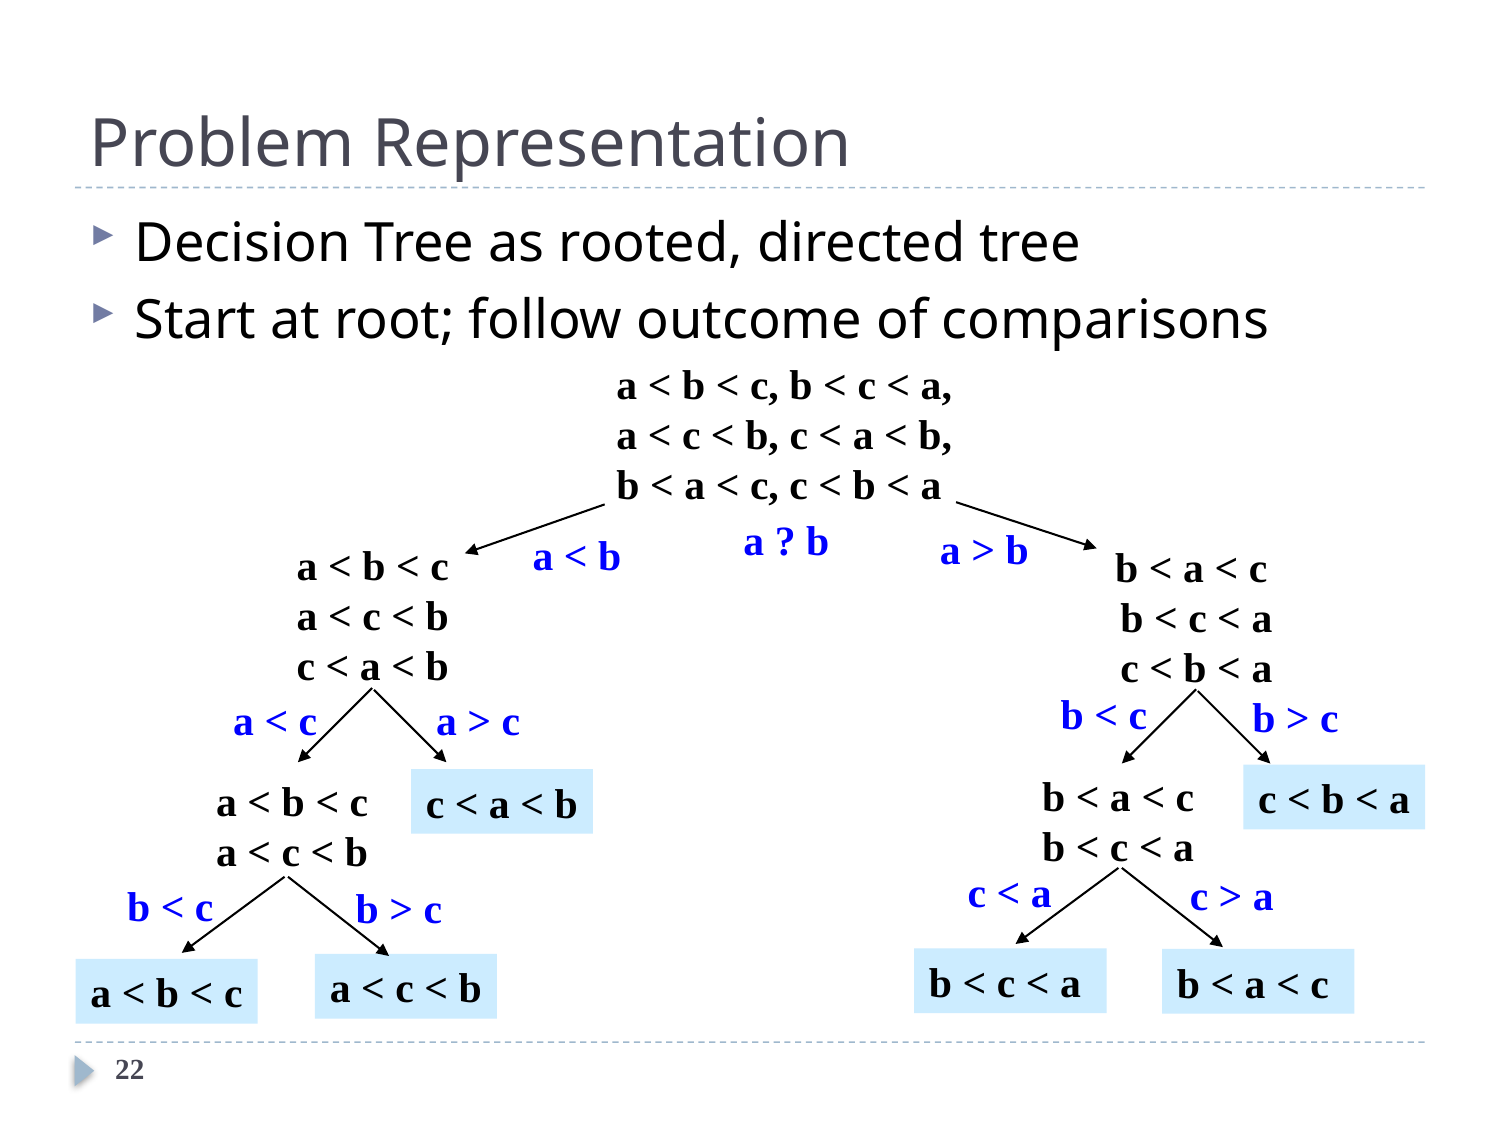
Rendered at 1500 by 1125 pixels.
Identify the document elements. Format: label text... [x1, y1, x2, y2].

slide_number 22 [100, 1042, 426, 1103]
title Problem Representation [75, 24, 1425, 188]
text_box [74, 349, 1427, 1025]
list Decision Tree as rooted, directed tree Start at root; follow outcome of comparisons [75, 200, 1425, 349]
